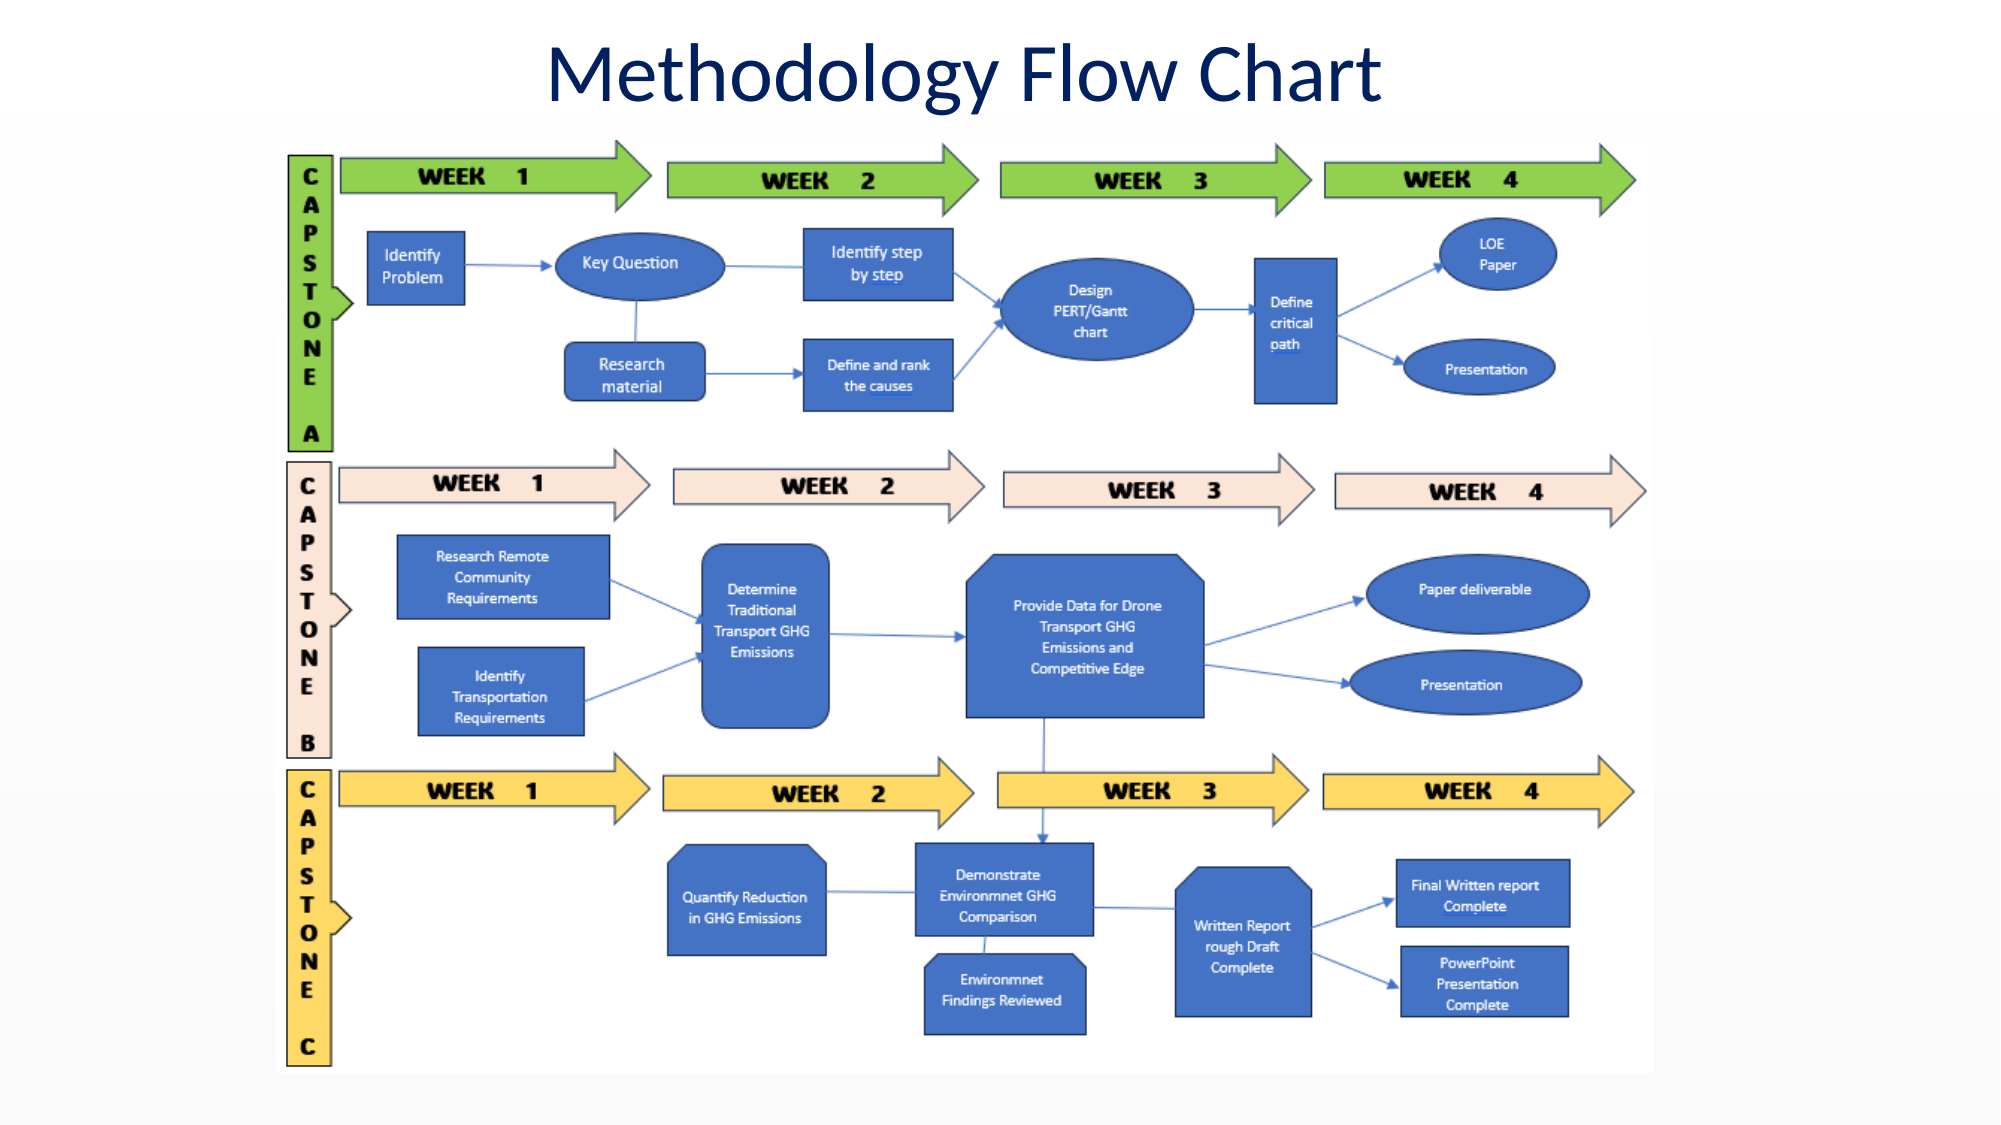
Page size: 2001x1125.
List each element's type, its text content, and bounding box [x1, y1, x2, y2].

title Methodology Flow Chart [26, 22, 1904, 194]
picture [276, 140, 1653, 1073]
